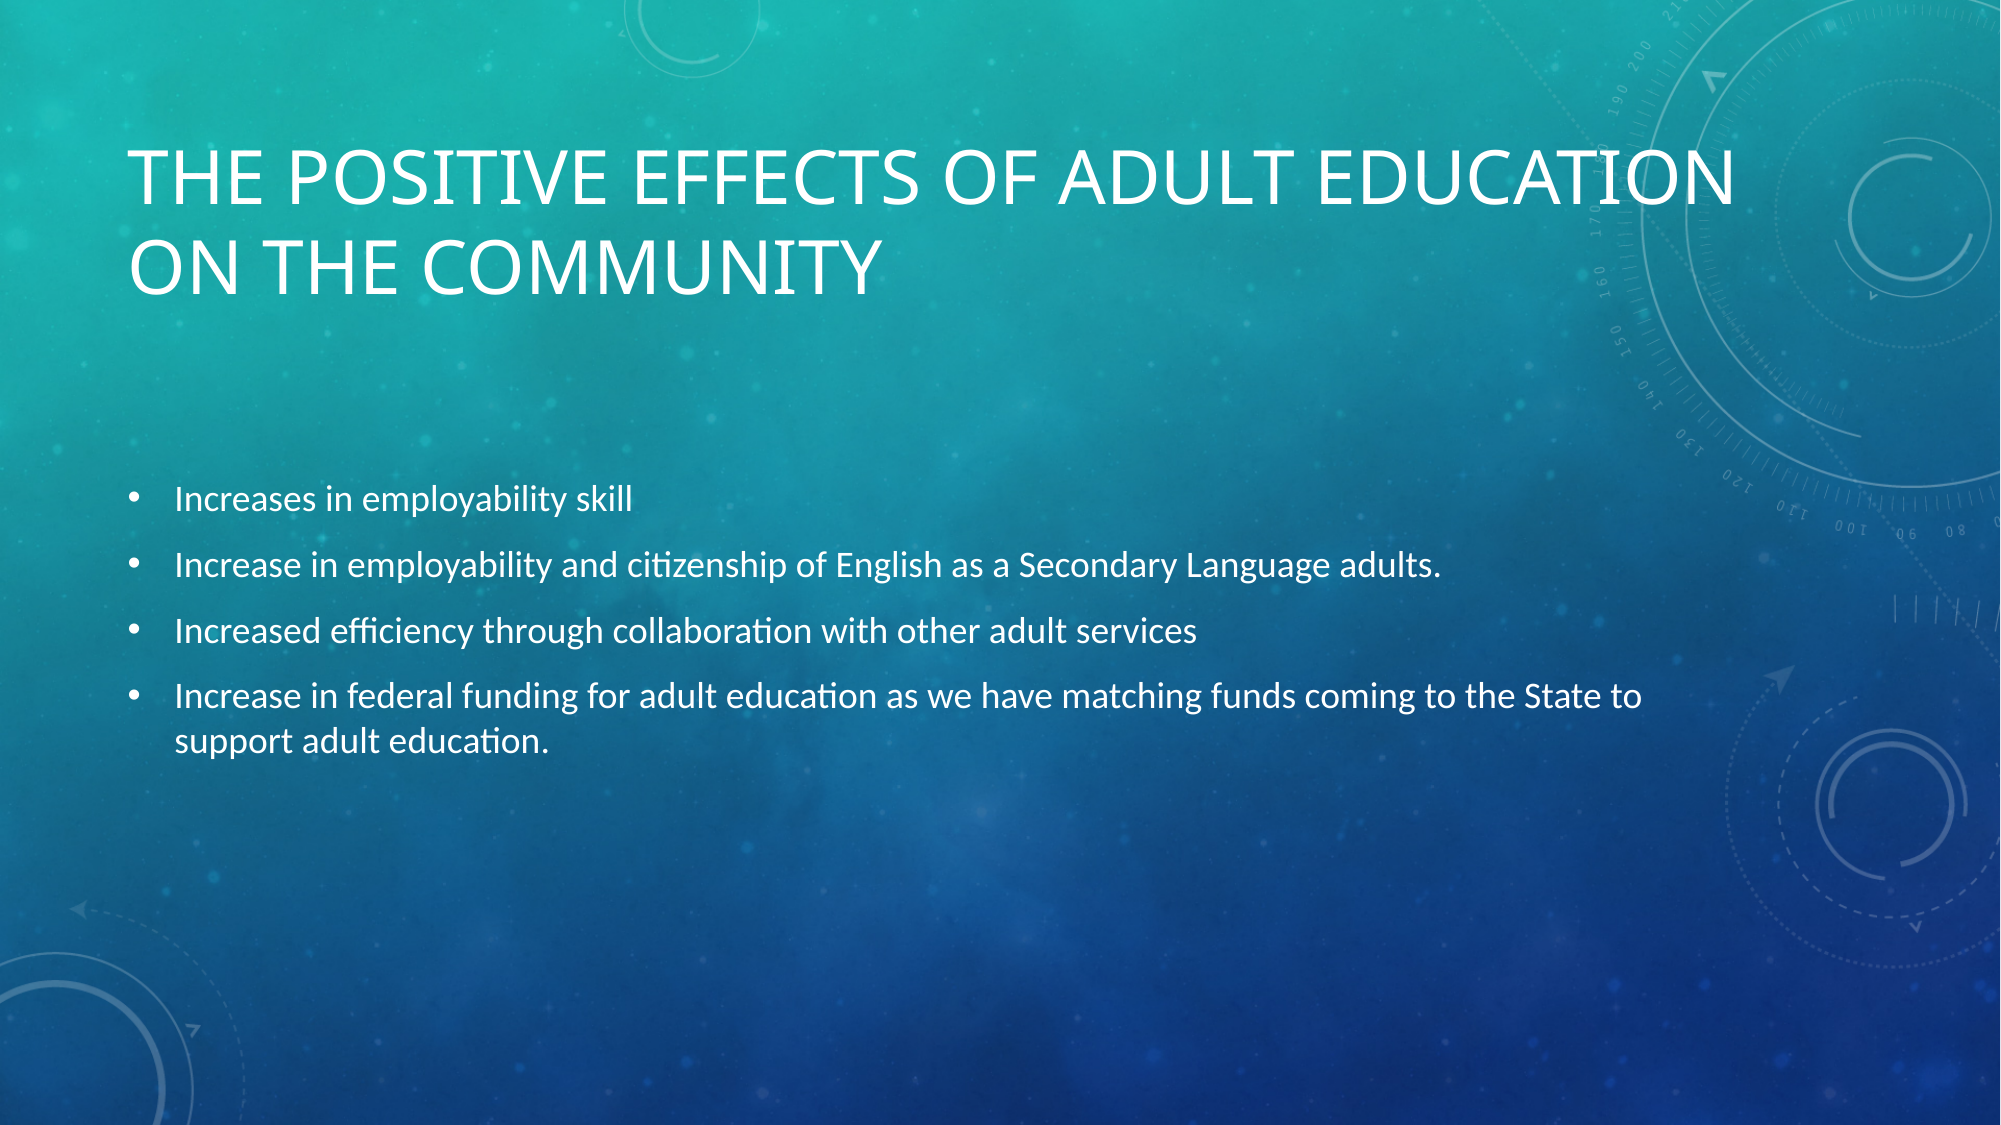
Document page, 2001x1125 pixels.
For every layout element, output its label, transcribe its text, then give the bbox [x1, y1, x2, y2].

list Increases in employability skill Increase in employability and citizenship of English as a Secondary Language adults. Increased efficiency through collaboration with other adult services Increase in federal funding for adult education as we have matching funds coming to the State to support adult education. [112, 351, 1775, 950]
title THE POSITIVE EFFECTS OF ADULT EDUCATION ON THE COMMUNITY [112, 99, 1775, 339]
picture [0, 0, 2001, 1125]
